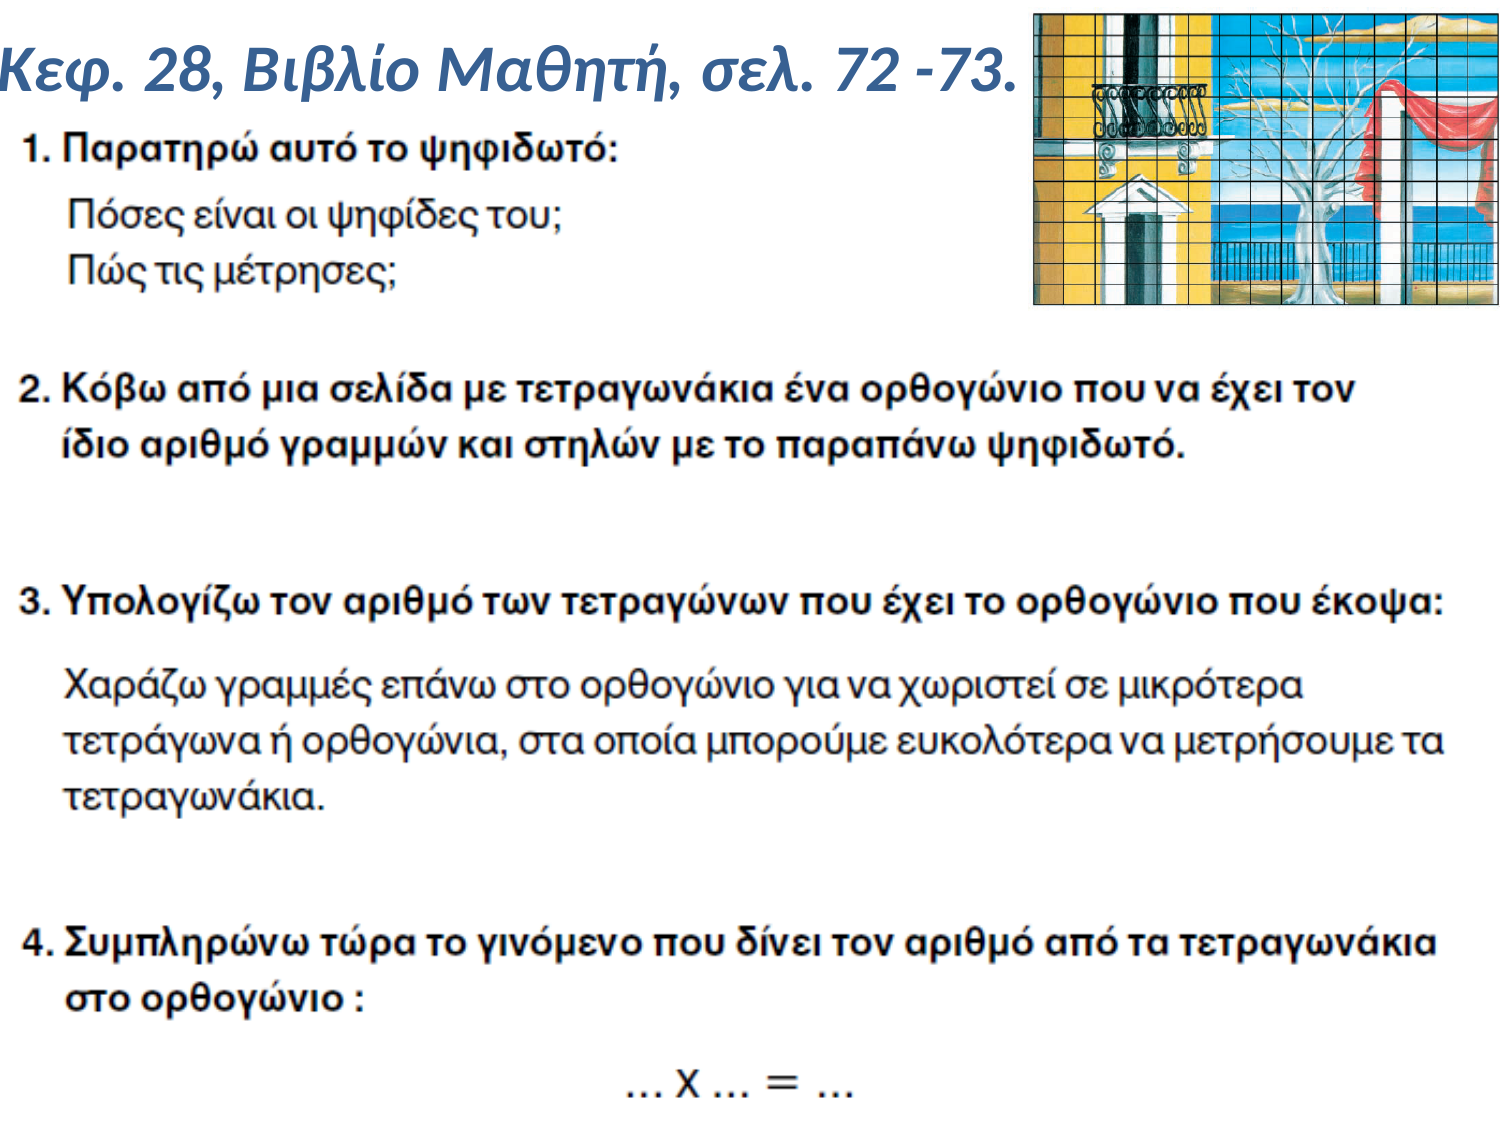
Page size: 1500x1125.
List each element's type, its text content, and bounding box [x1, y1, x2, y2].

text_box Κεφ. 28, Βιβλίο Μαθητή, σελ. 72 -73. [0, 19, 1016, 112]
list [9, 113, 1483, 1125]
picture [1021, 7, 1500, 312]
